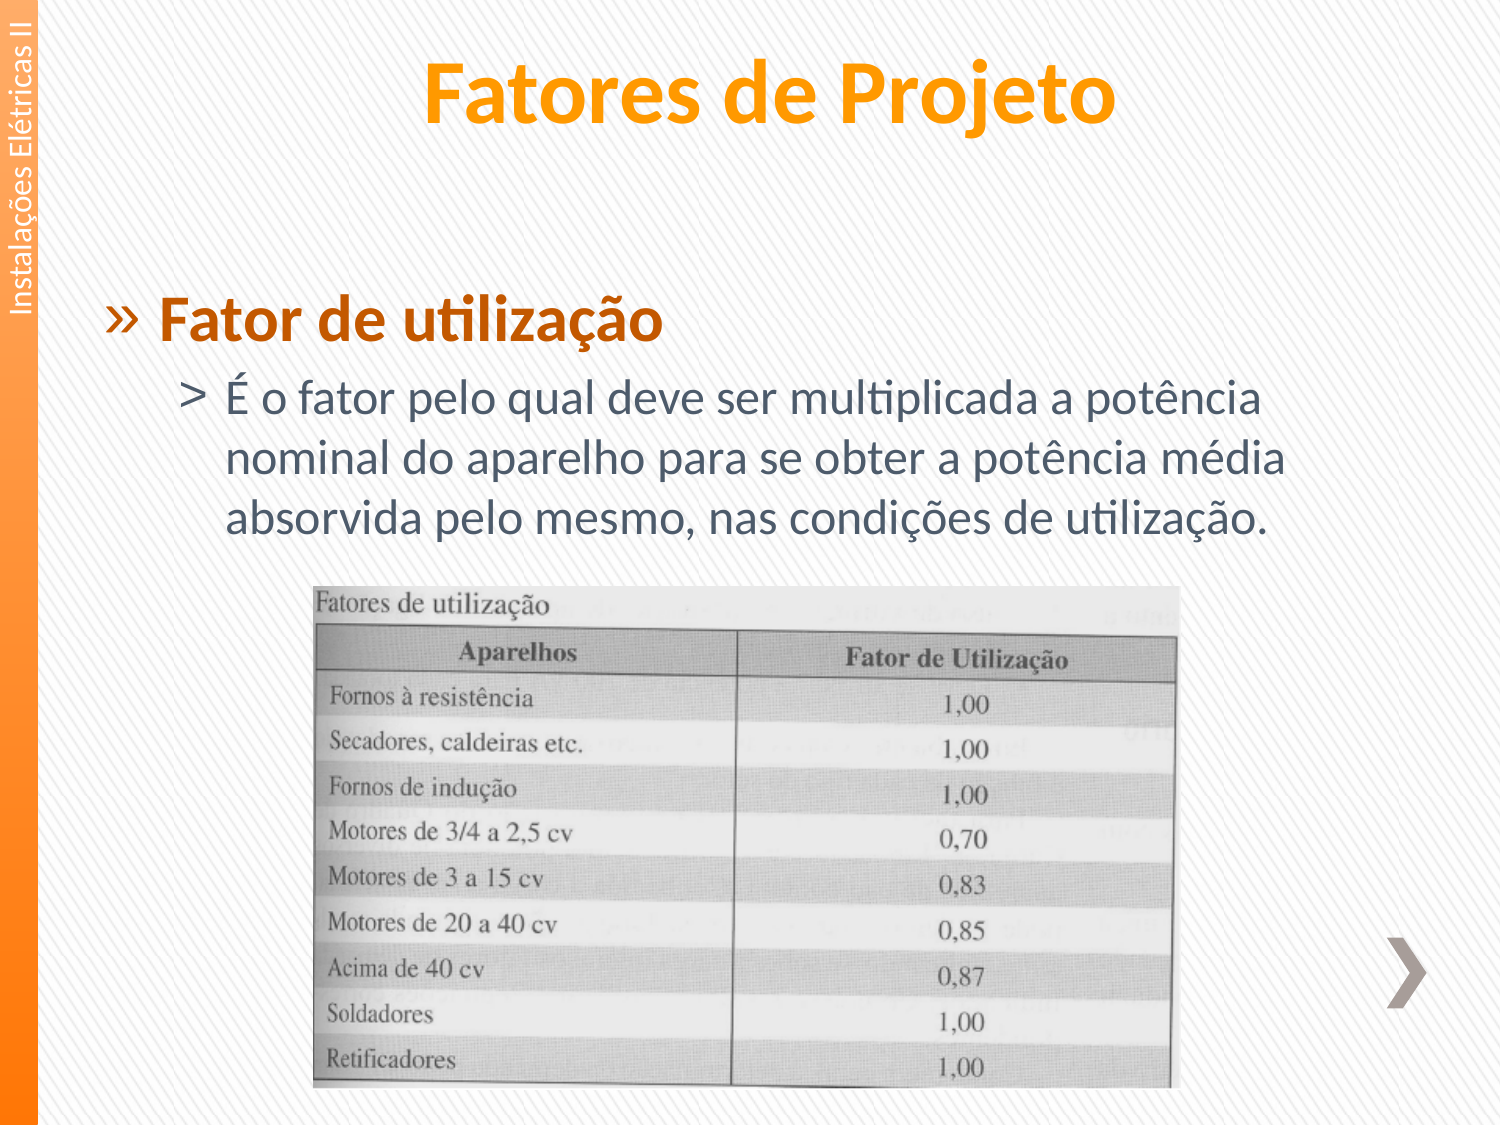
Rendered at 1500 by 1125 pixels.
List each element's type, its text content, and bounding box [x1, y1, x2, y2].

text_box Instalações Elétricas II [0, 6, 46, 332]
list Fator de utilização É o fator pelo qual deve ser multiplicada a potência nominal do aparelho para se obter a potência média absorvida pelo mesmo, nas condições de utilização. [88, 267, 1376, 598]
text_box Fatores de Projeto [76, 30, 1465, 149]
picture [312, 585, 1181, 1090]
